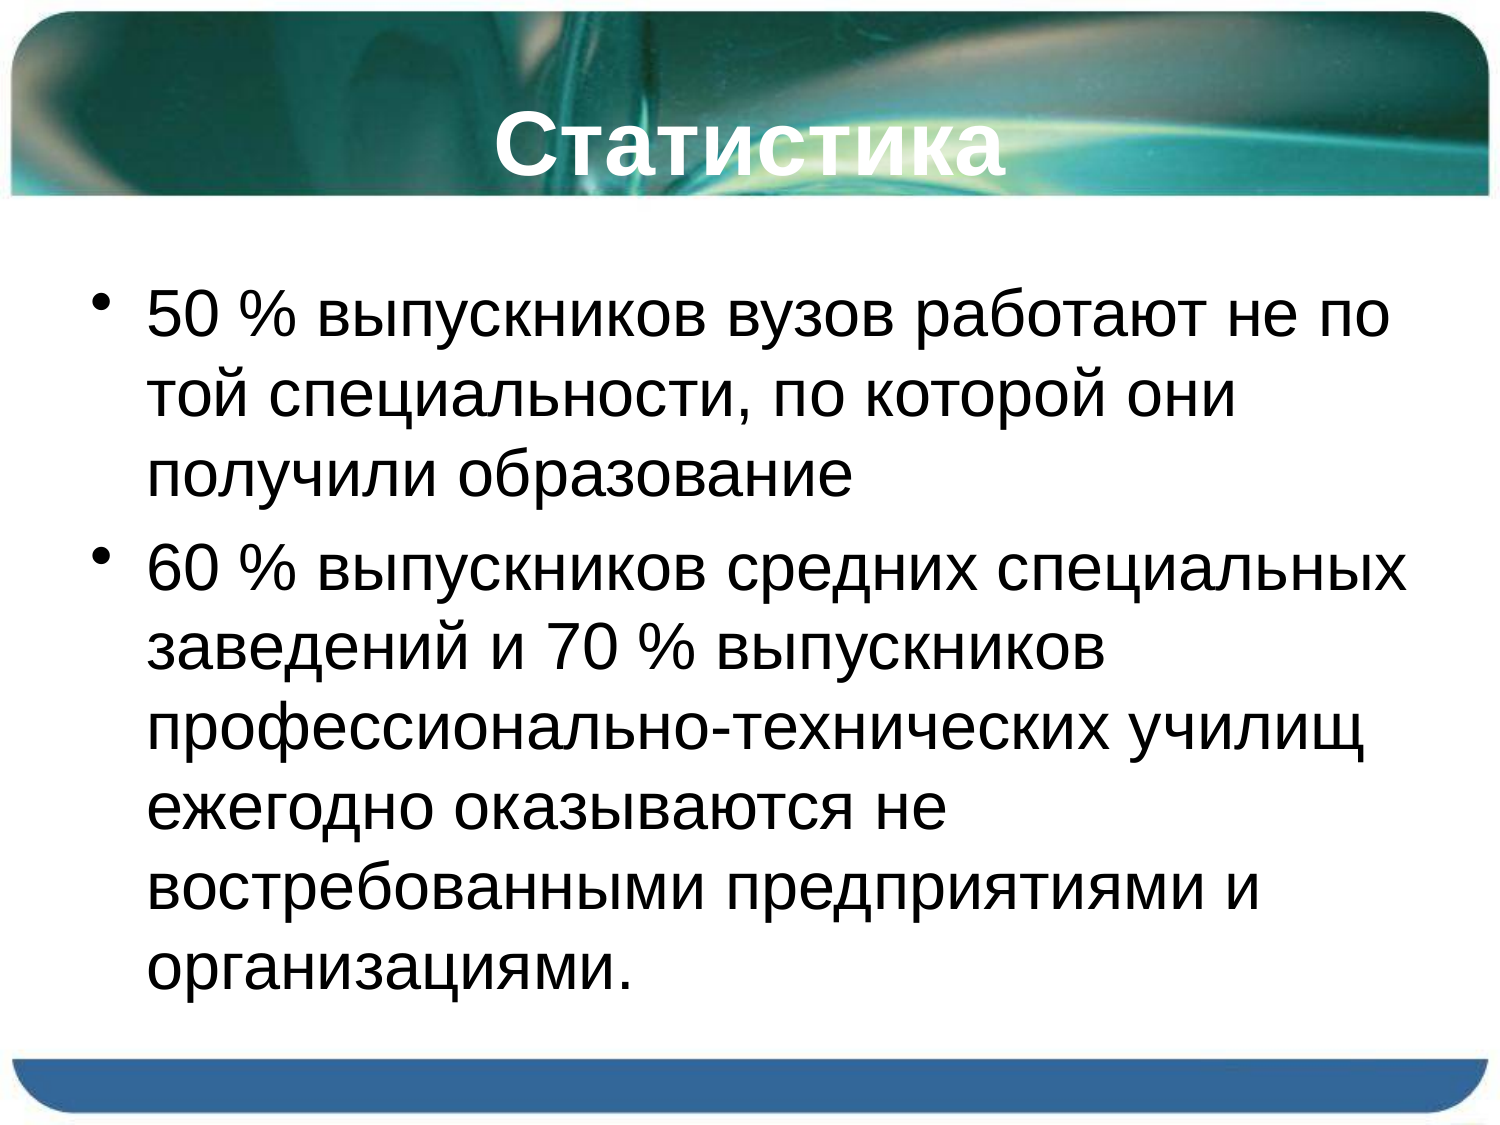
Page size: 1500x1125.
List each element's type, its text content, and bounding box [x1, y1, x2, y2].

list 50 % выпускников вузов работают не по той специальности, по которой они получили образование 60 % выпускников средних специальных заведений и 70 % выпускников профессионально-технических училищ ежегодно оказываются не востребованными предприятиями и организациями. [75, 262, 1425, 1005]
picture [0, 0, 1500, 1125]
title Статистика [75, 45, 1425, 233]
